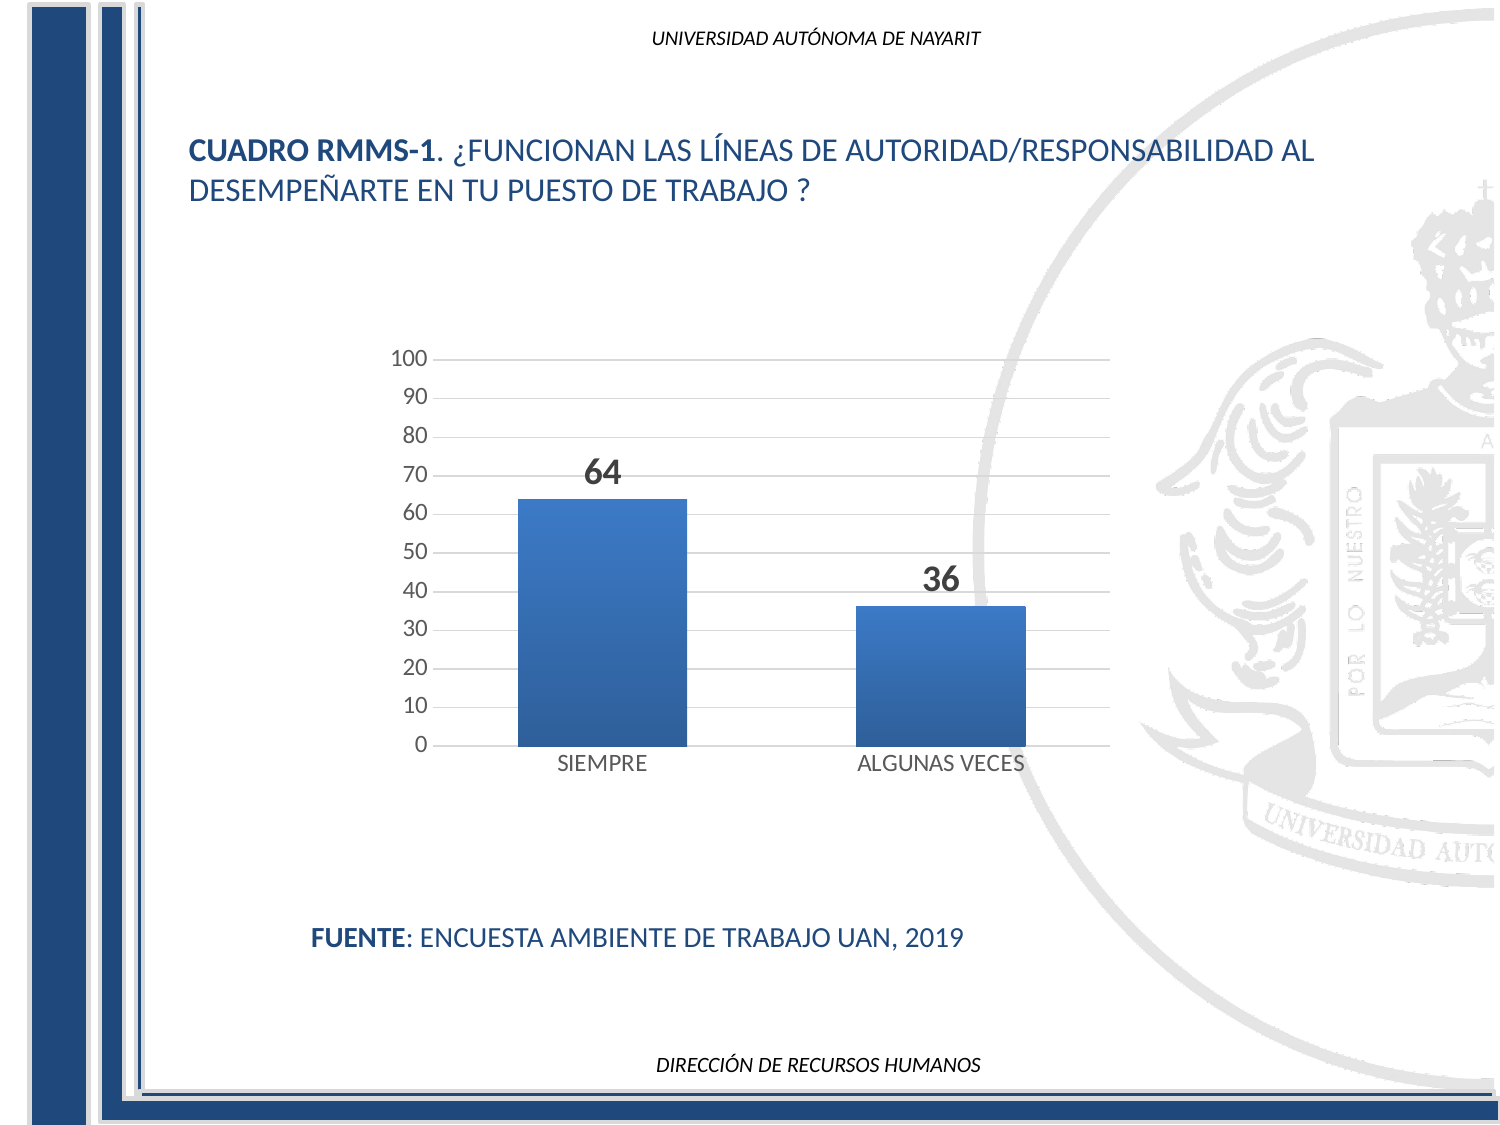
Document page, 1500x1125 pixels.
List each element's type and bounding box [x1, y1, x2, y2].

chart [374, 338, 1126, 787]
text_box [29, 4, 1500, 1125]
